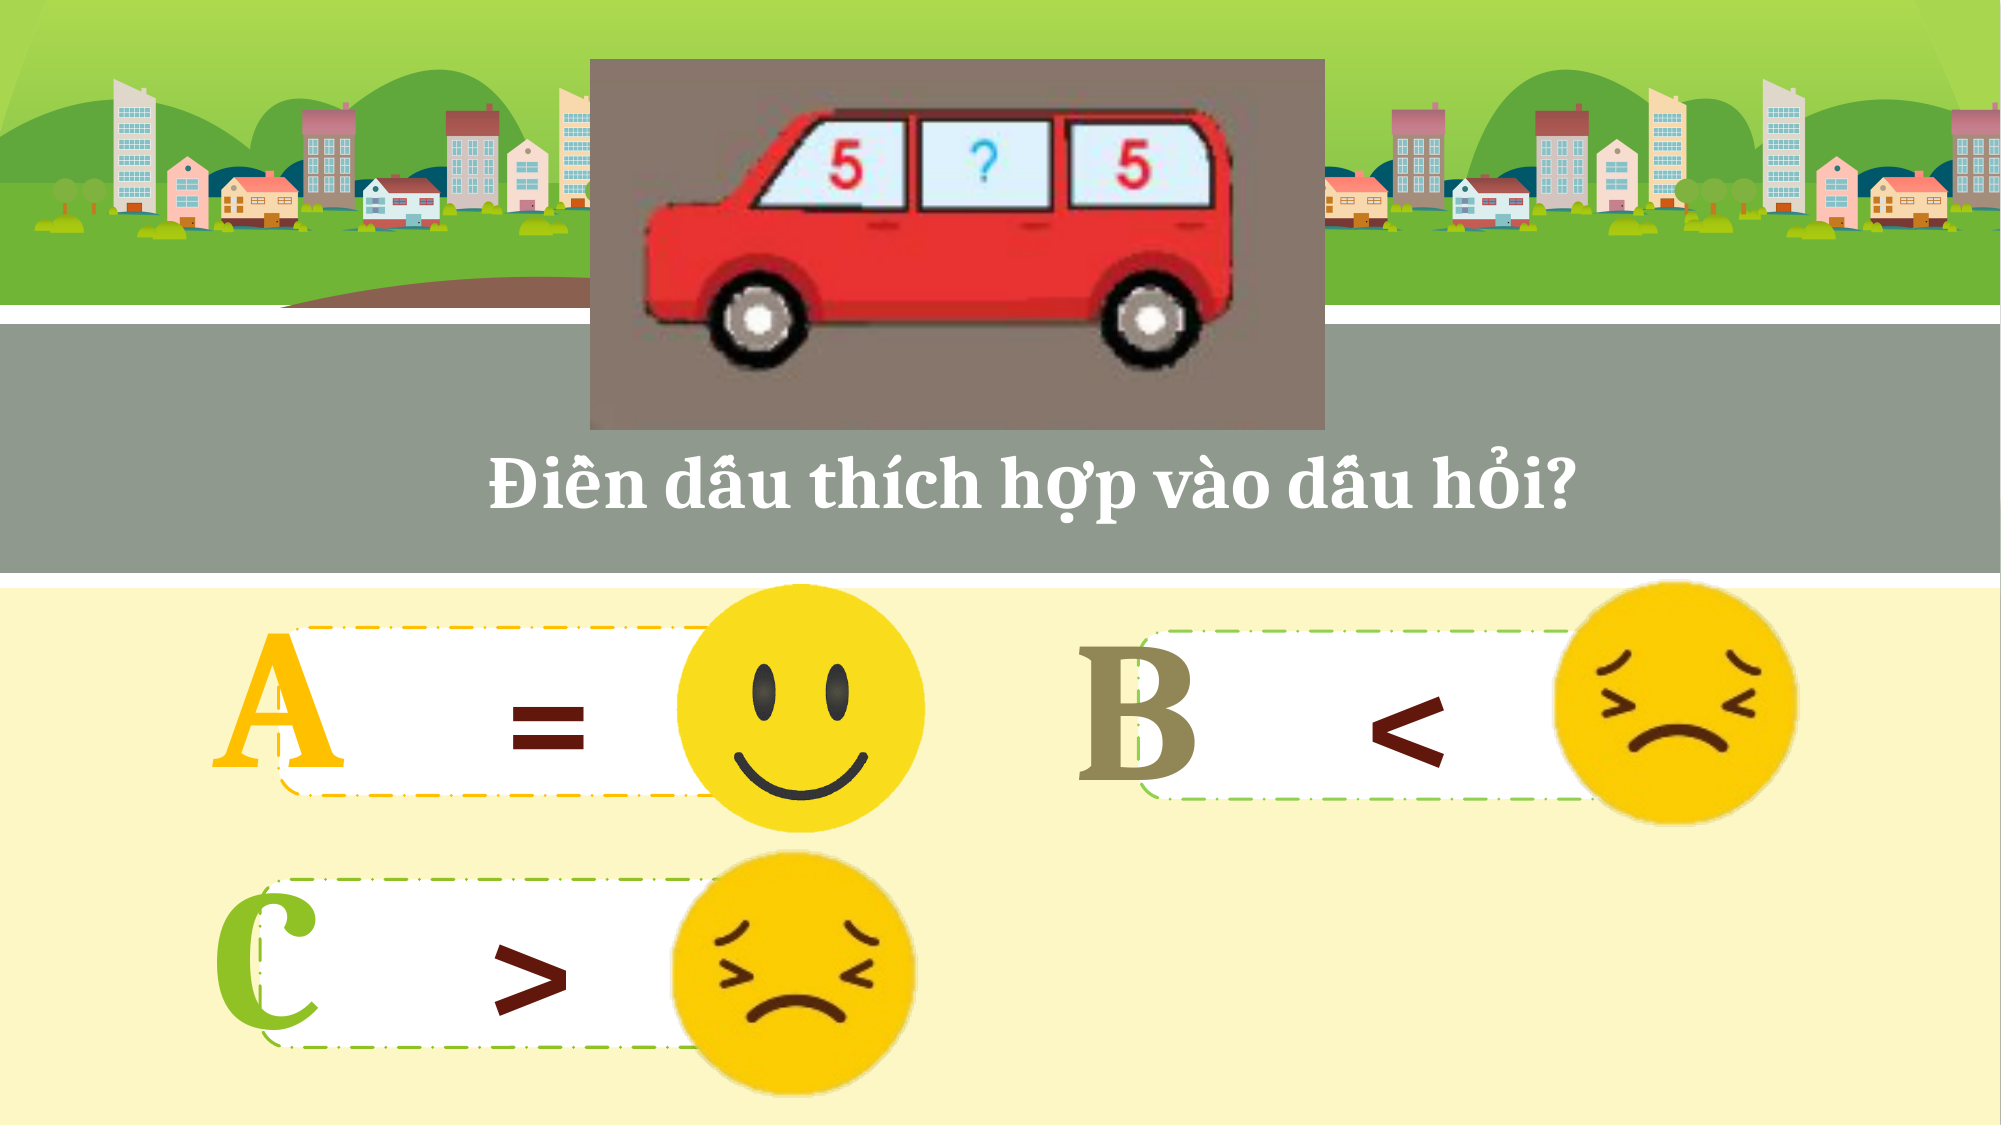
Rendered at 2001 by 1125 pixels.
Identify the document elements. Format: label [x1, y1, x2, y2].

picture [0, 0, 2000, 1125]
text_box [197, 820, 613, 1080]
text_box [197, 559, 820, 818]
text_box [1058, 572, 1495, 831]
